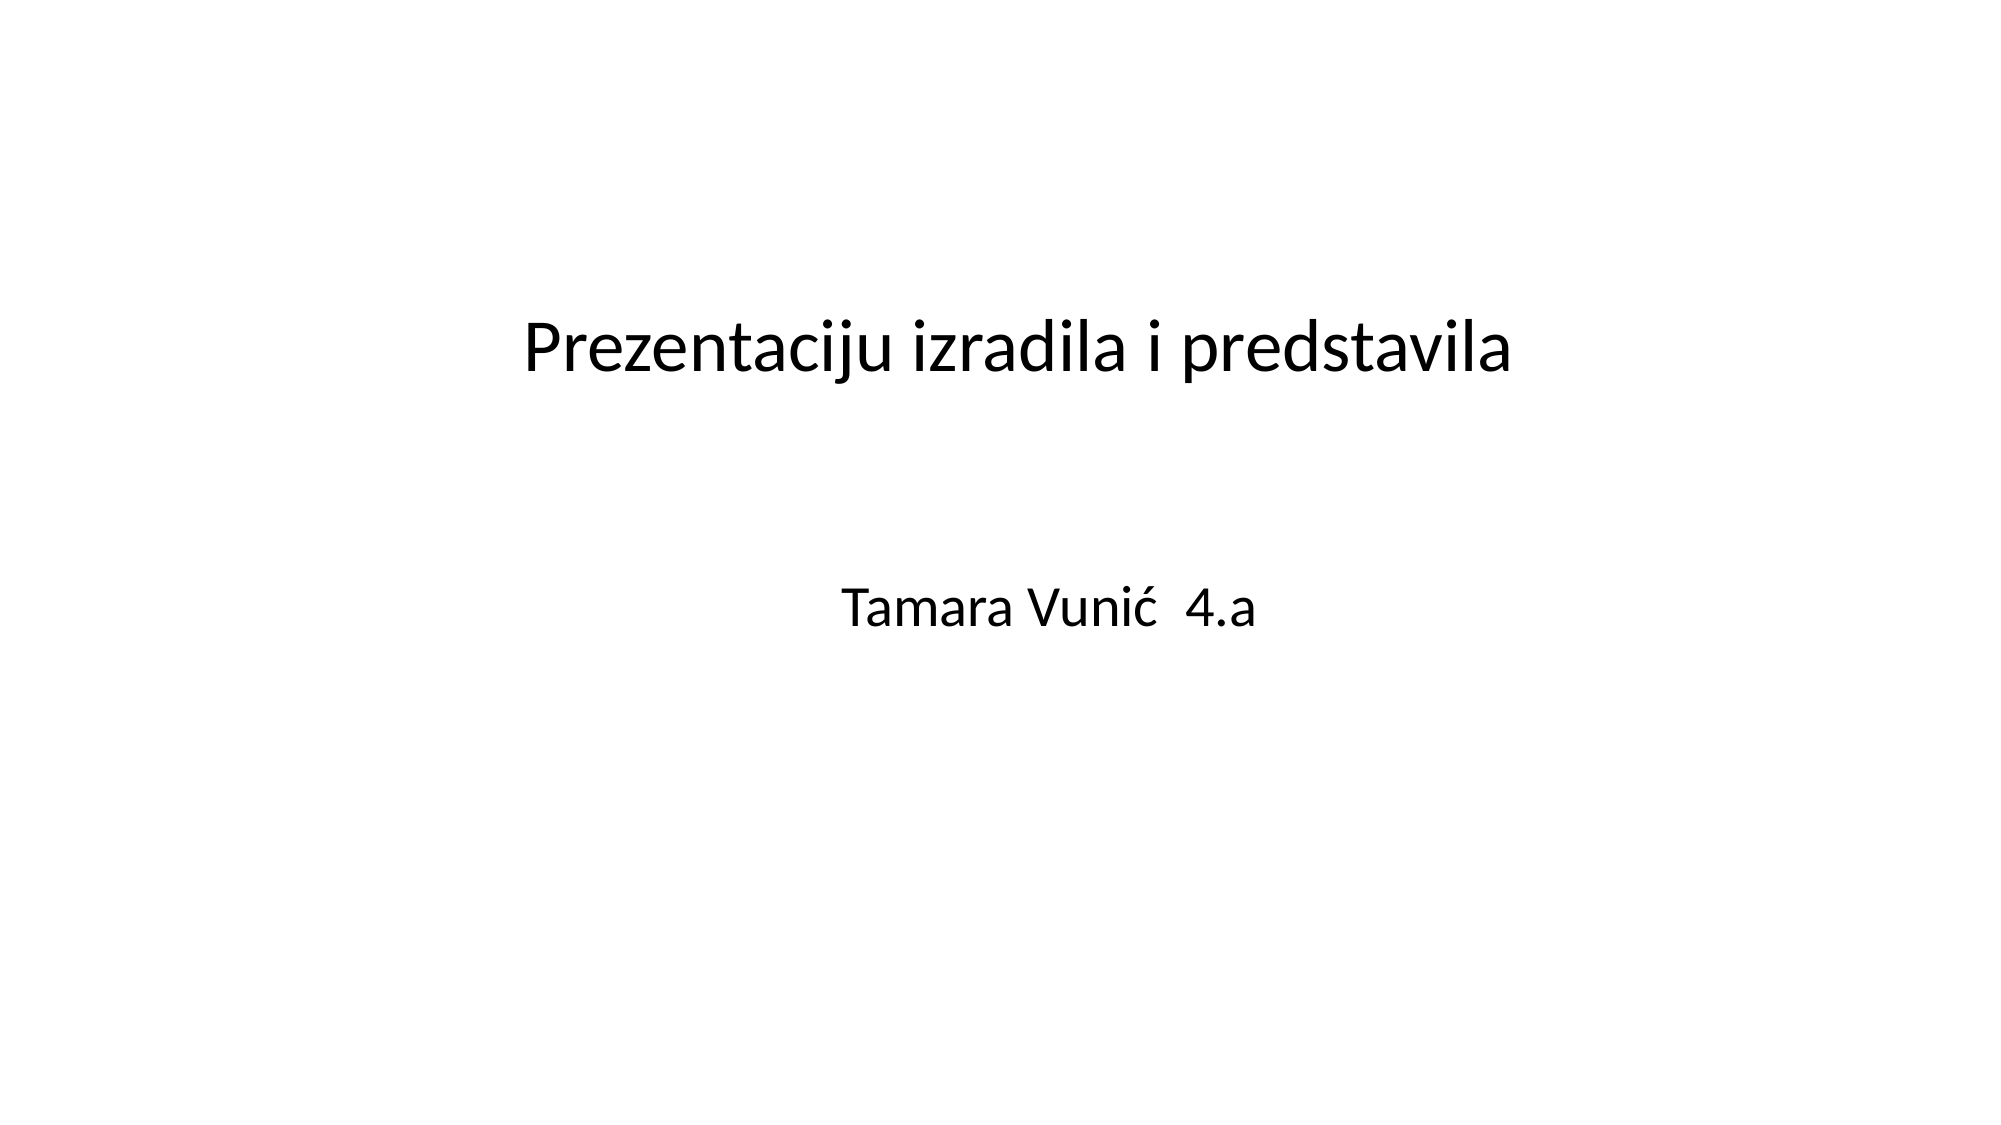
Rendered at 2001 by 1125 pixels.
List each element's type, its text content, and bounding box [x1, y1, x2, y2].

list Prezentaciju izradila i predstavila Tamara Vunić 4.a [137, 299, 1863, 1014]
